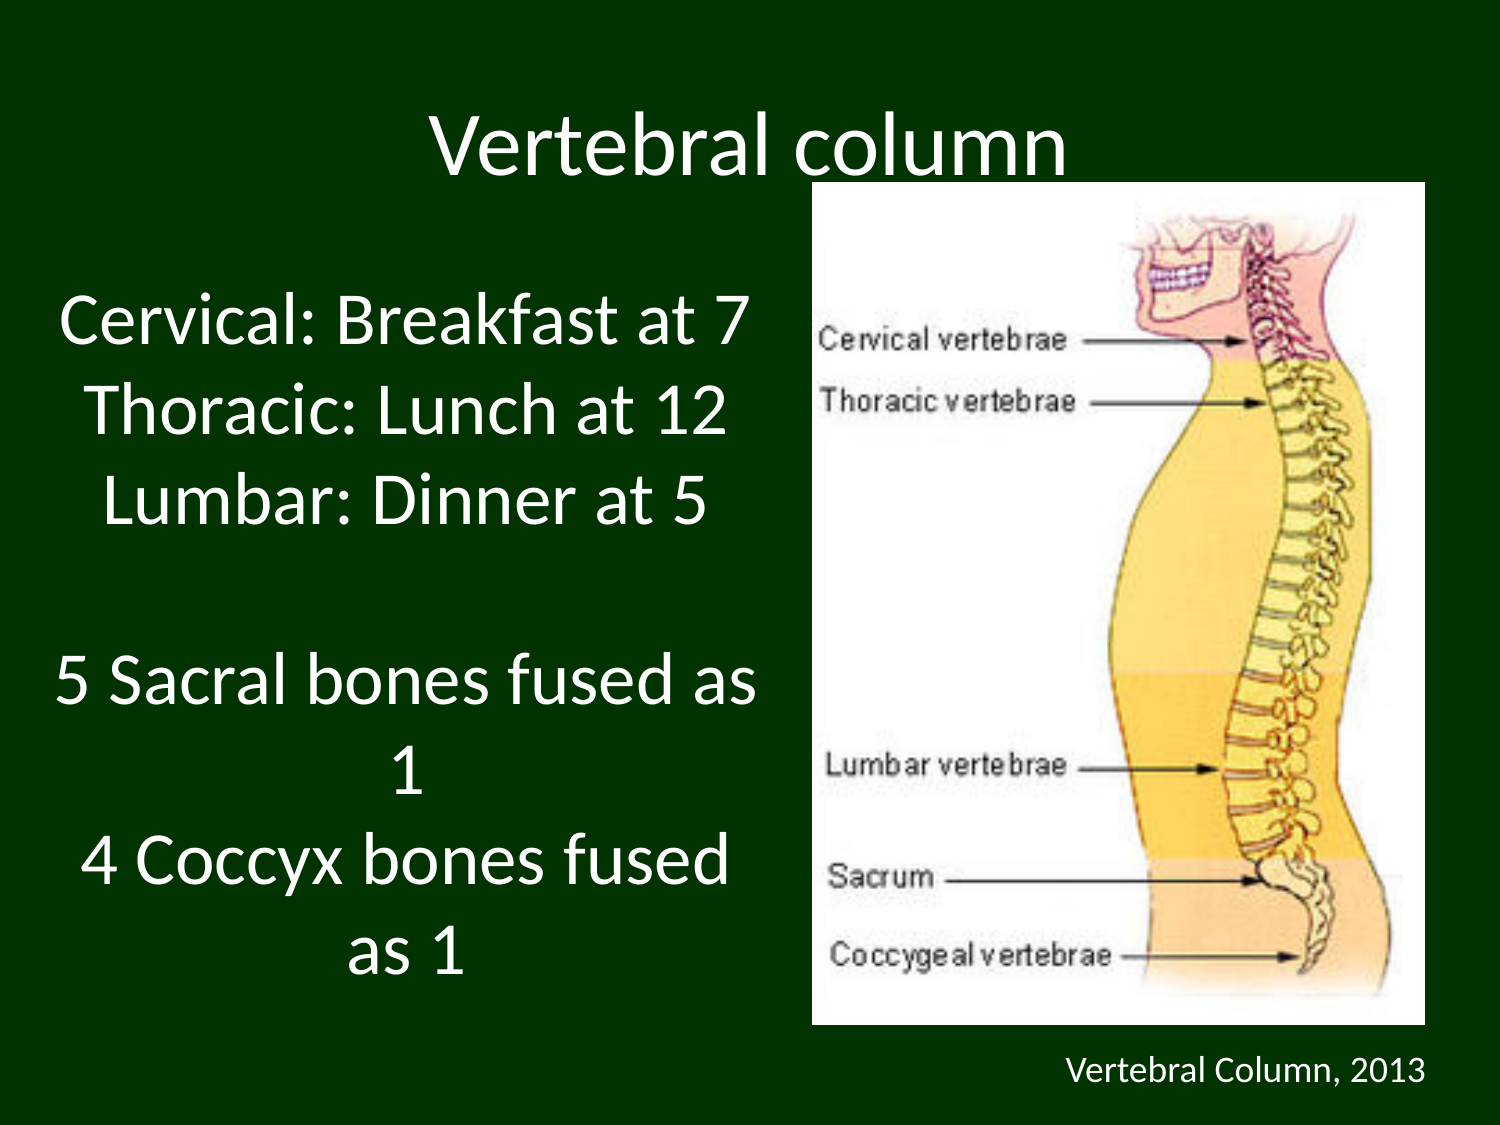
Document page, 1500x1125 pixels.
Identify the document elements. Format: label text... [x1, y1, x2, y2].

text_box Vertebral Column, 2013 [1050, 1037, 1442, 1098]
text_box Cervical: Breakfast at 7 Thoracic: Lunch at 12 Lumbar: Dinner at 5 5 Sacral bones fused as 1 4 Coccyx bones fused as 1 [24, 262, 788, 998]
title Vertebral column [75, 45, 1425, 233]
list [812, 182, 1426, 1026]
